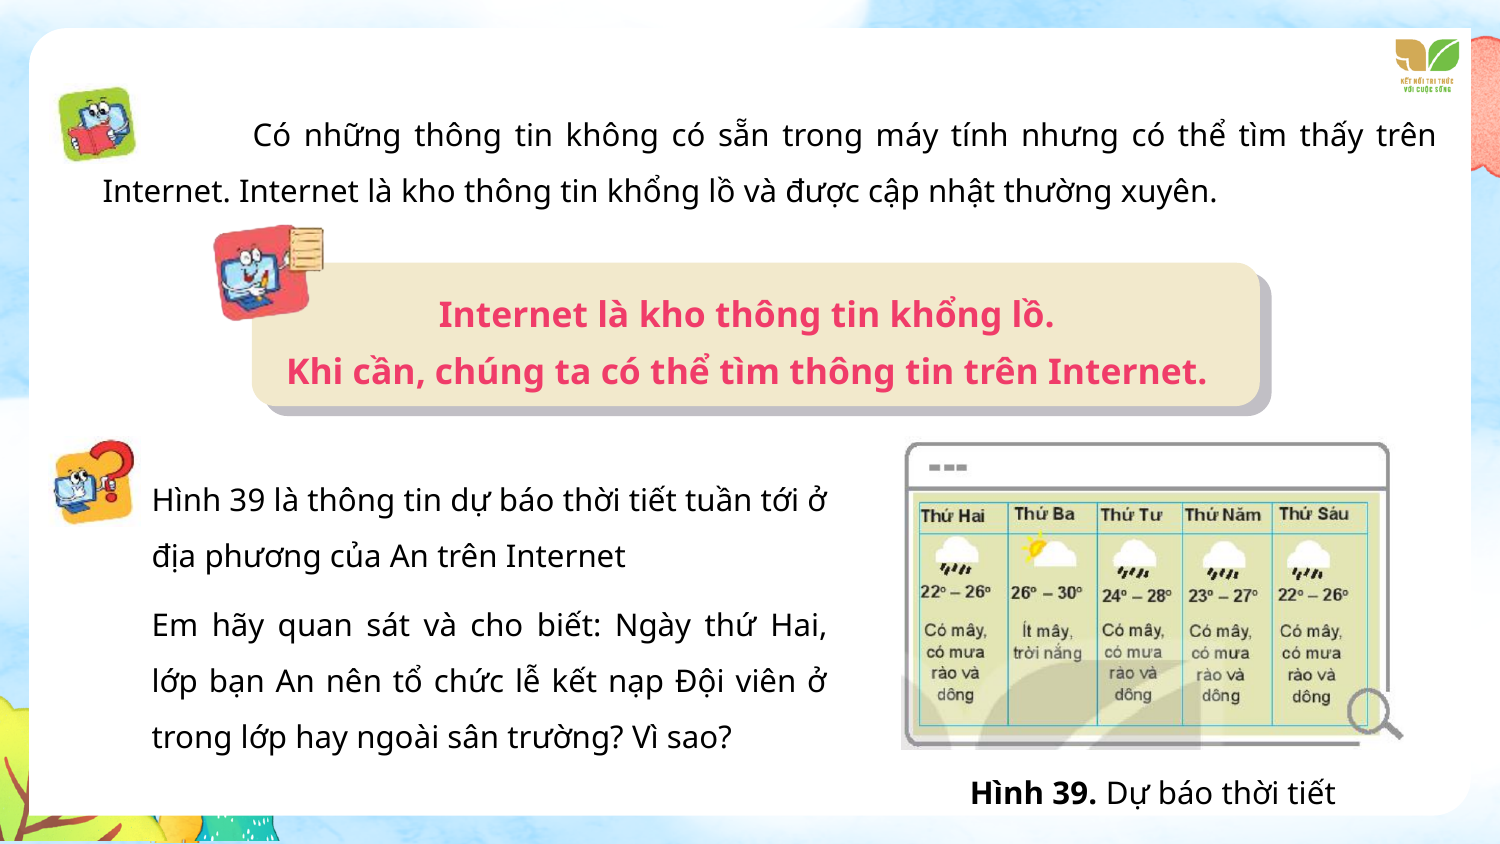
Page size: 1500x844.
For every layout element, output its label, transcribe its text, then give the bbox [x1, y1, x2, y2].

picture [0, 0, 1500, 844]
text_box Hình 39. Dự báo thời tiết [947, 750, 1358, 817]
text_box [205, 215, 1289, 417]
text_box Có những thông tin không có sẵn trong máy tính nhưng có thể tìm thấy trên Internet. Internet là kho thông tin khổng lồ và được cập nhật thường xuyên. [91, 90, 1450, 215]
text_box Hình 39 là thông tin dự báo thời tiết tuần tới ở địa phương của An trên Internet Em hãy quan sát và cho biết: Ngày thứ Hai, lớp bạn An nên tổ chức lễ kết nạp Đội viên ở trong lớp hay ngoài sân trường? Vì sao? [140, 456, 839, 761]
